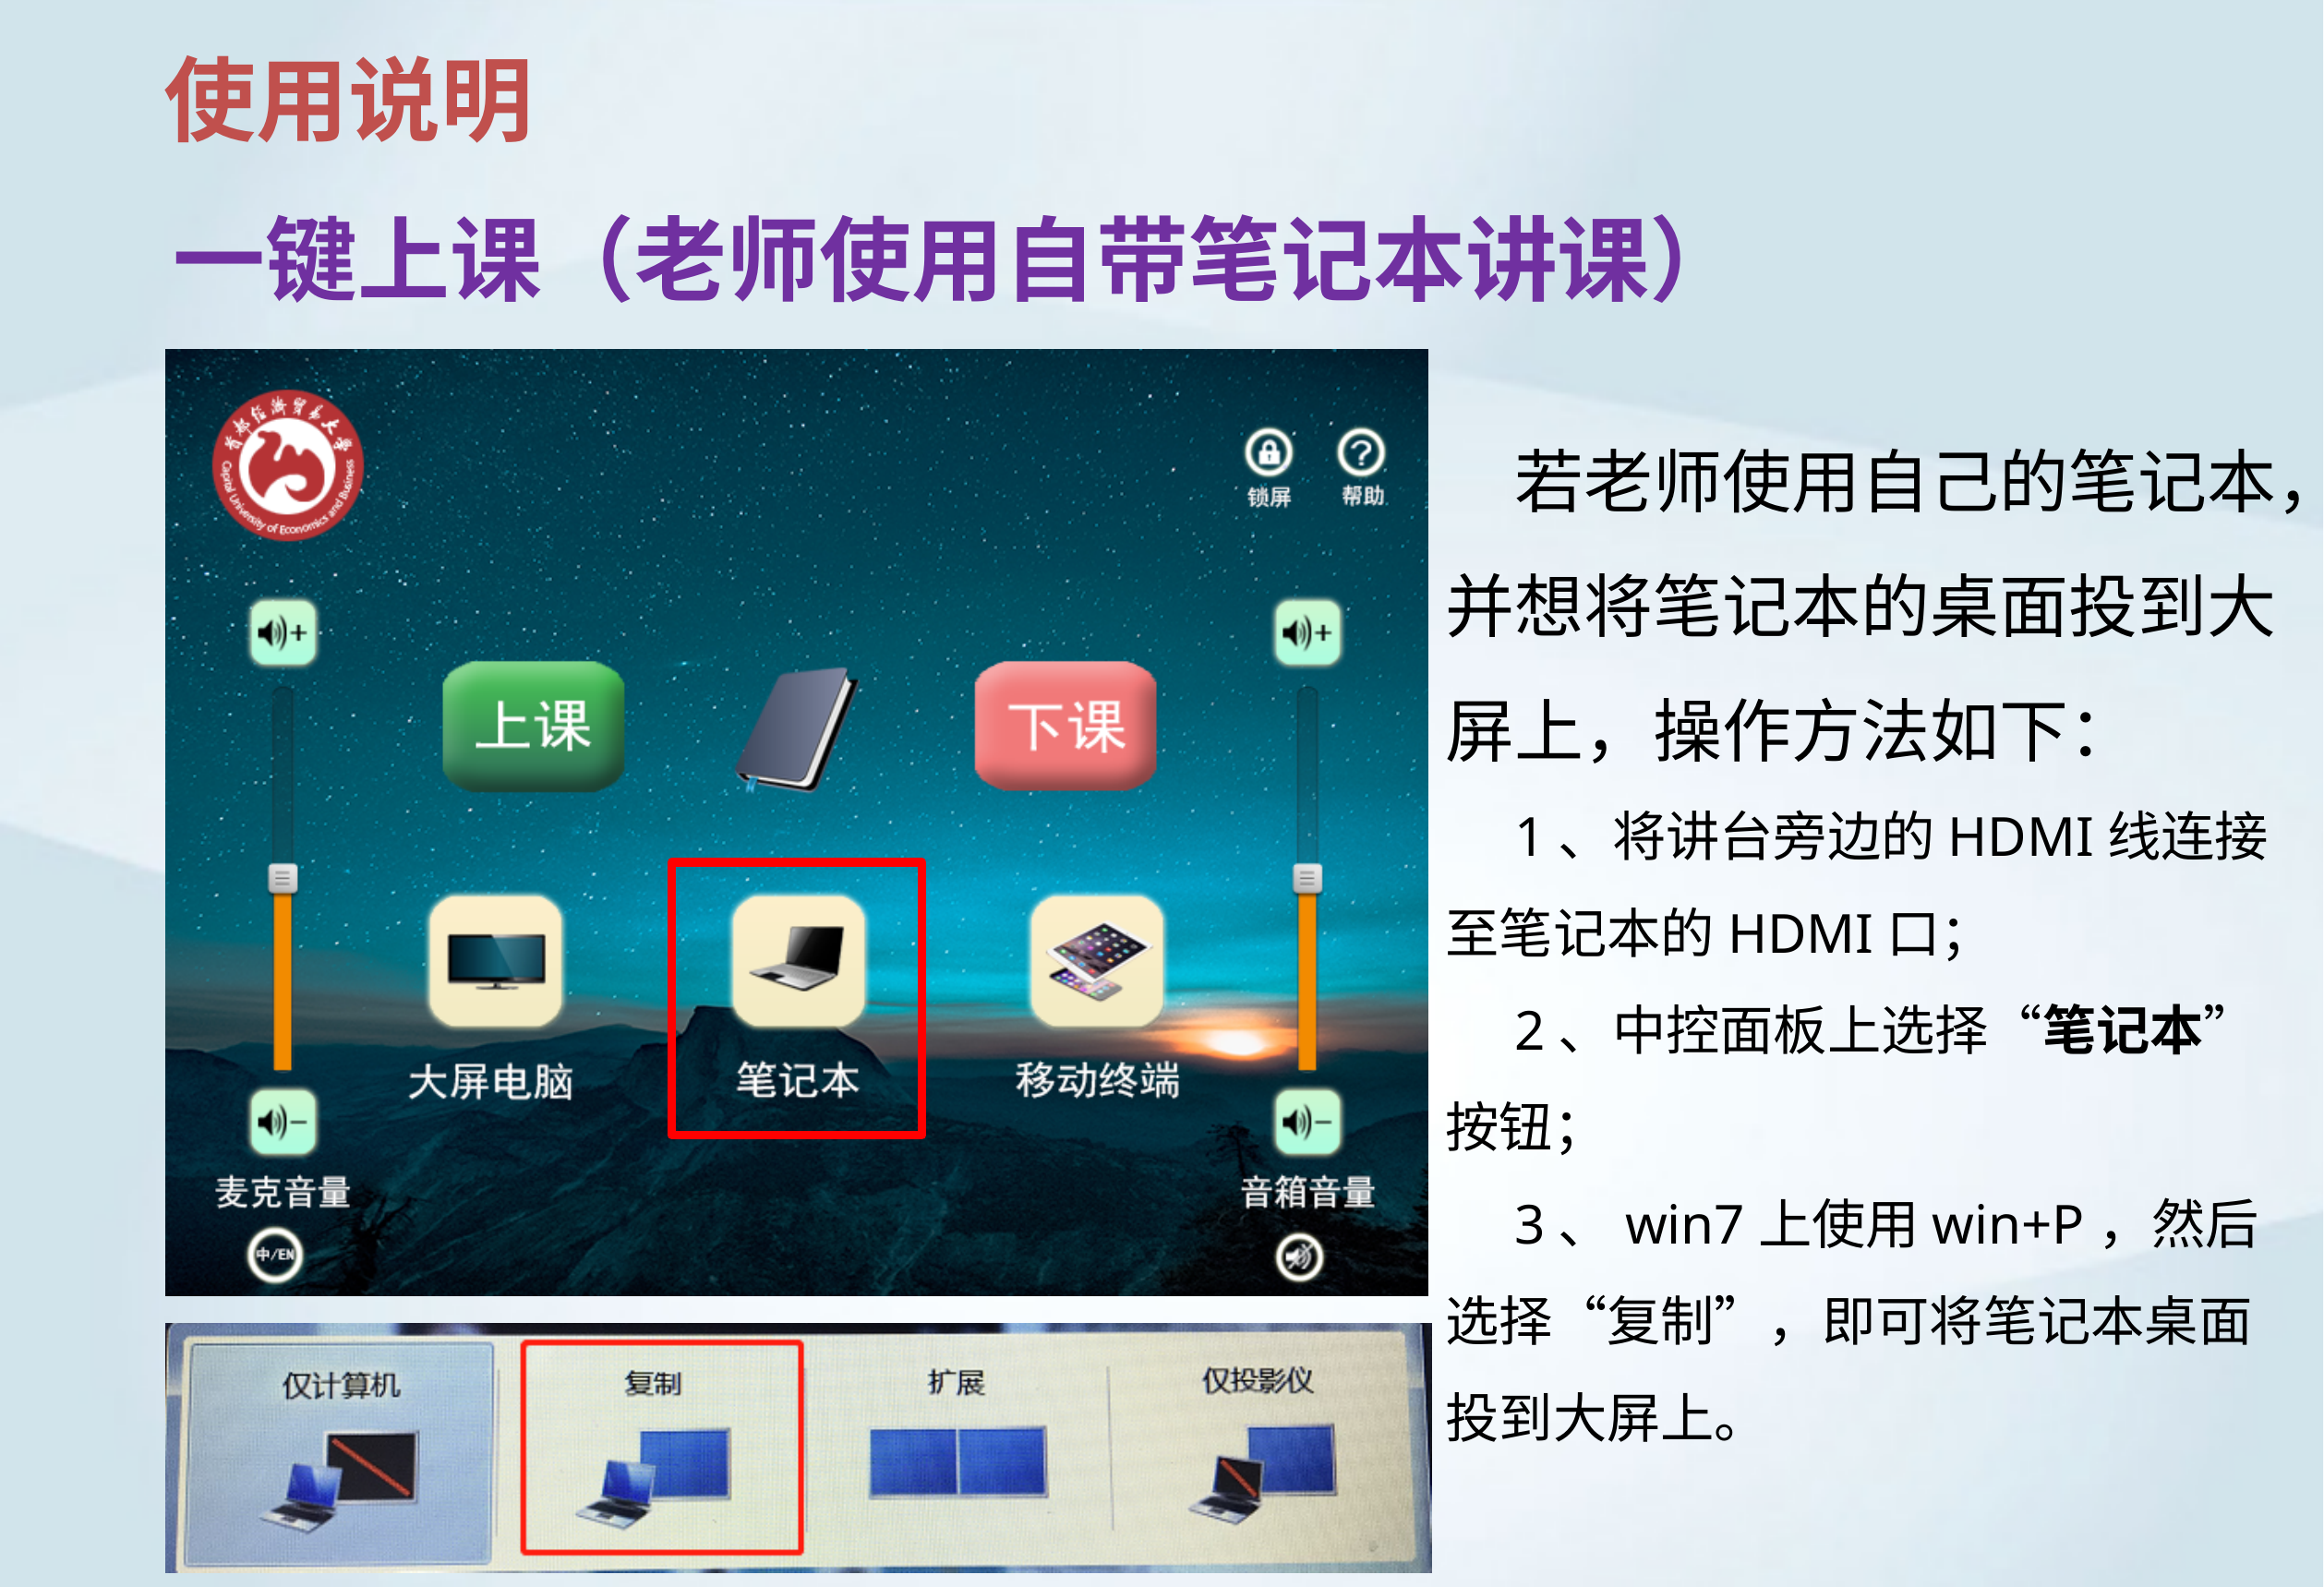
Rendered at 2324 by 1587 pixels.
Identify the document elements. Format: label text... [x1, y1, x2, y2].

text_box 使用说明 [150, 34, 548, 160]
text_box 若老师使用自己的笔记本，并想将笔记本的桌面投到大屏上，操作方法如下： 1、将讲台旁边的HDMI线连接至笔记本的HDMI口； 2、中控面板上选择“笔记本”按钮； 3、win7上使用win+P，然后选择“复制”，即可将笔记本桌面投到大屏上。 [1431, 390, 2309, 1456]
text_box 一键上课（老师使用自带笔记本讲课） [159, 195, 1757, 319]
picture [0, 0, 2324, 1587]
